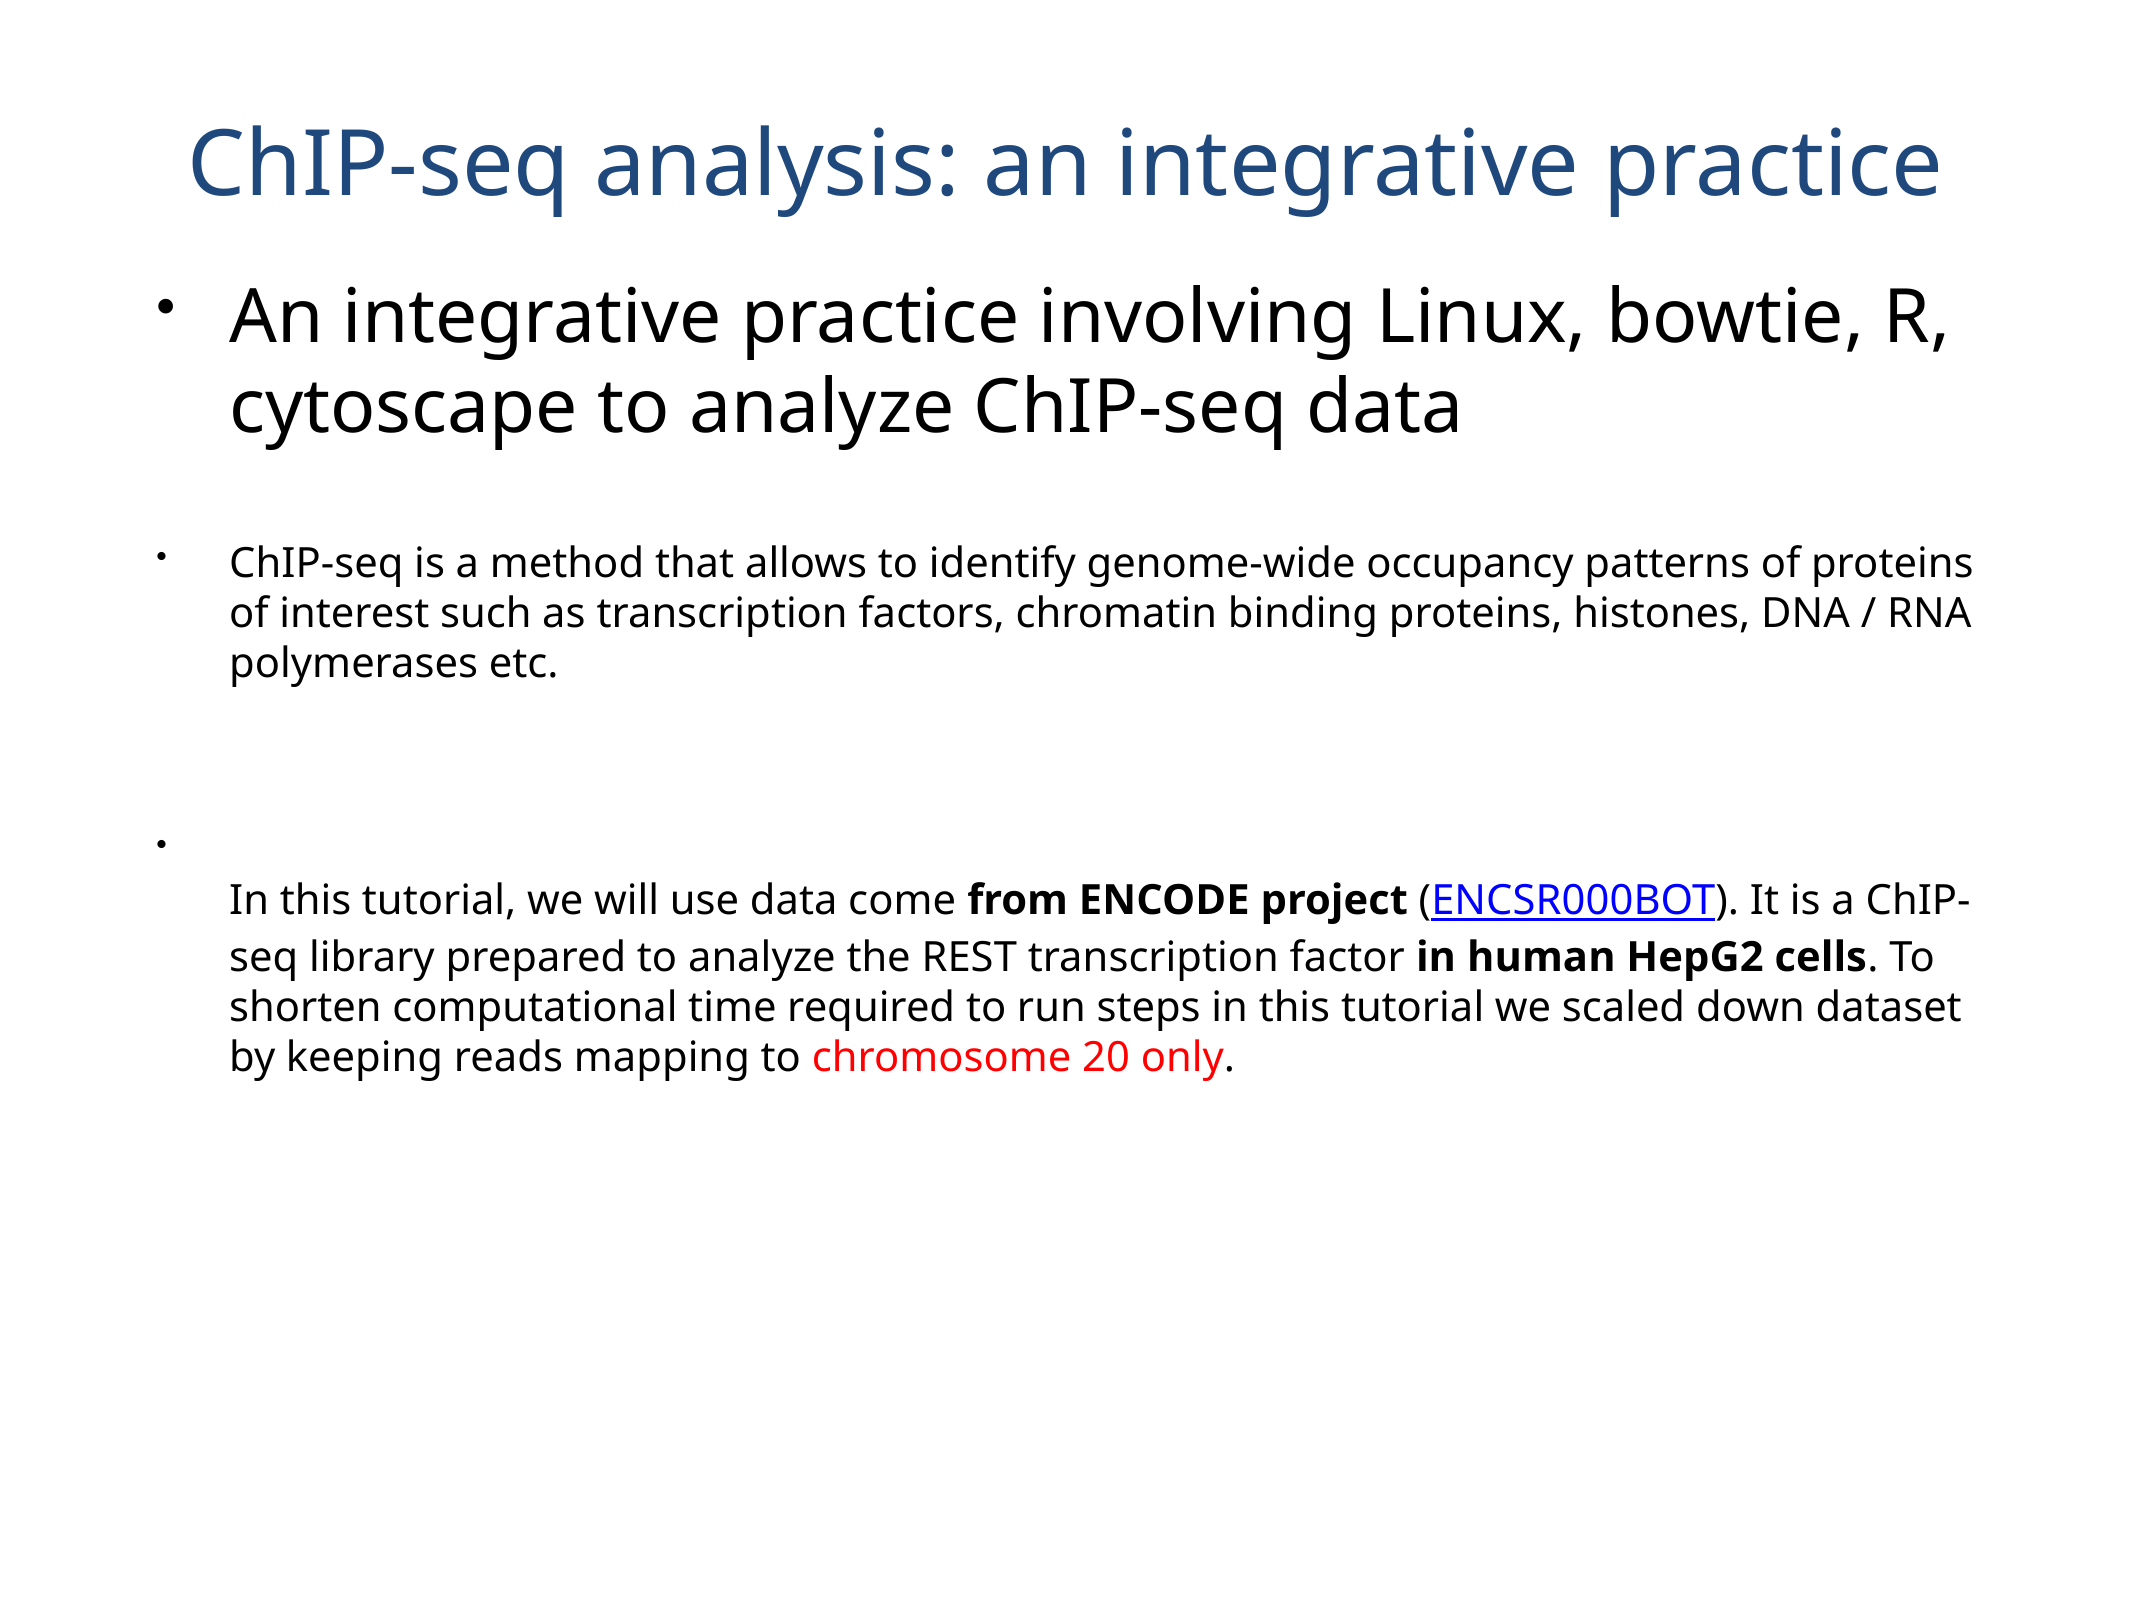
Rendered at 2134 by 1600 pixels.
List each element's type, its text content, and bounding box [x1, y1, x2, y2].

list An integrative practice involving Linux, bowtie, R, cytoscape to analyze ChIP-seq data ChIP-seq is a method that allows to identify genome-wide occupancy patterns of proteins of interest such as transcription factors, chromatin binding proteins, histones, DNA / RNA polymerases etc. In this tutorial, we will use data come from ENCODE project (ENCSR000BOT). It is a ChIP-seq library prepared to analyze the REST transcription factor in human HepG2 cells. To shorten computational time required to run steps in this tutorial we scaled down dataset by keeping reads mapping to chromosome 20 only. [155, 244, 1978, 1459]
title ChIP-seq analysis: an integrative practice [155, 72, 1978, 244]
